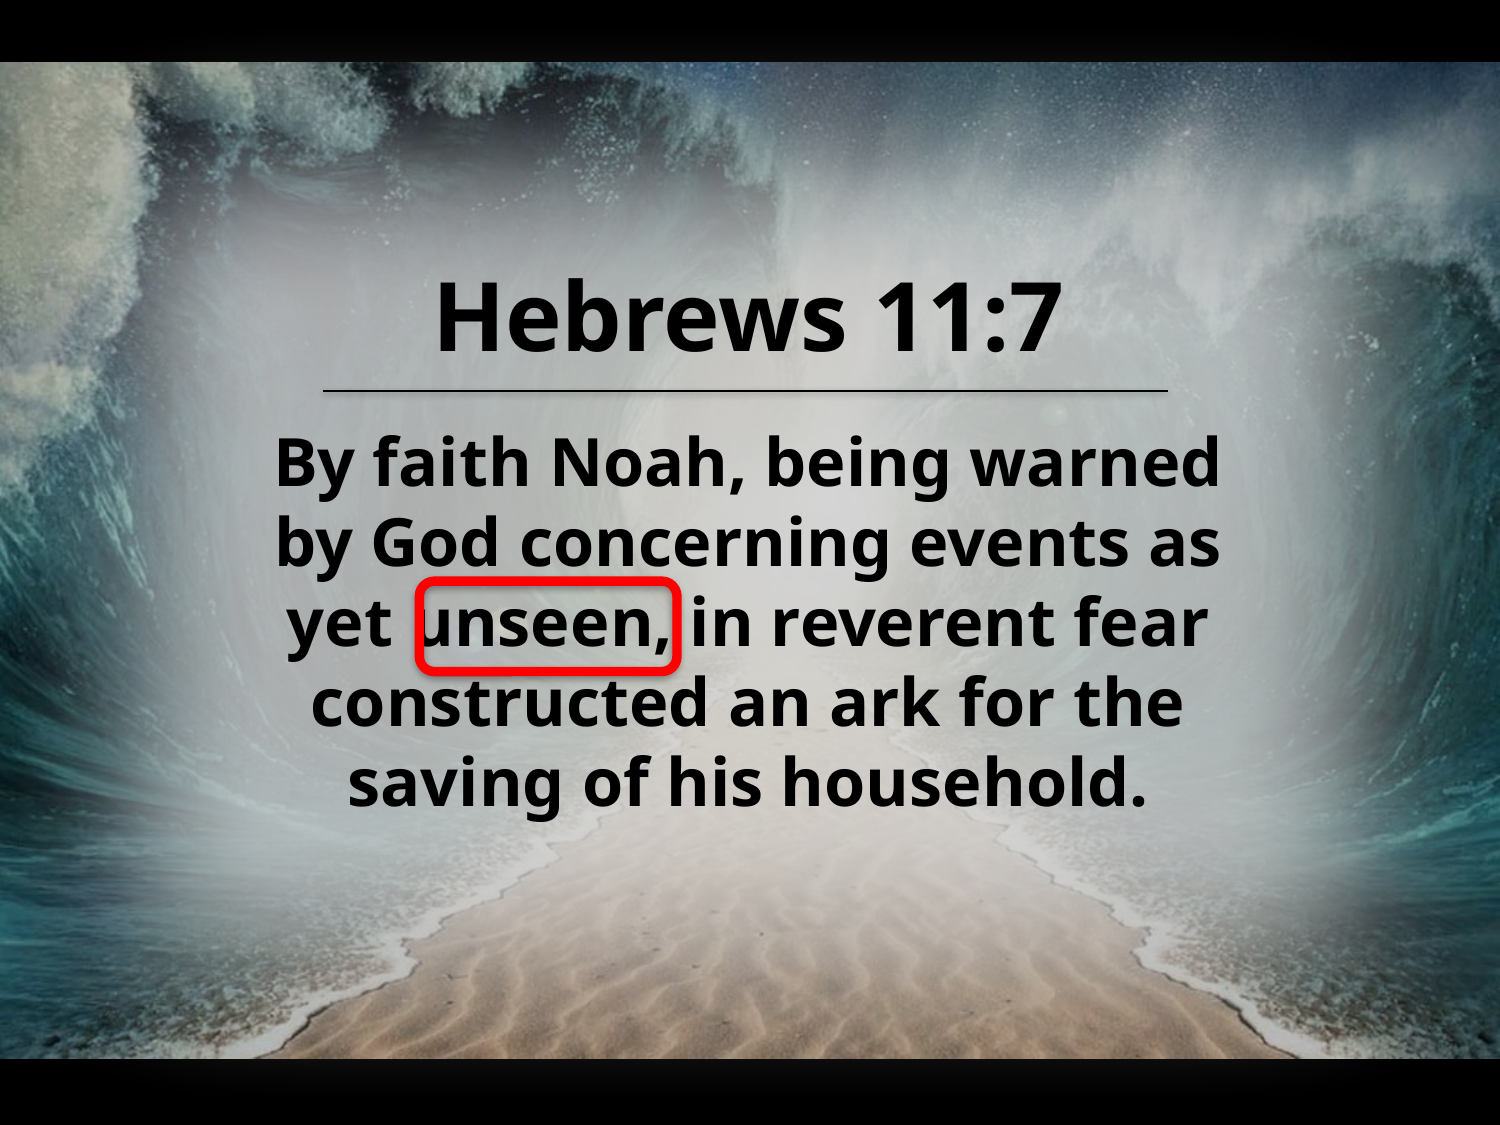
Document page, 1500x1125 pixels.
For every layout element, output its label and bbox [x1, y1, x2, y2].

picture [0, 62, 1500, 1059]
